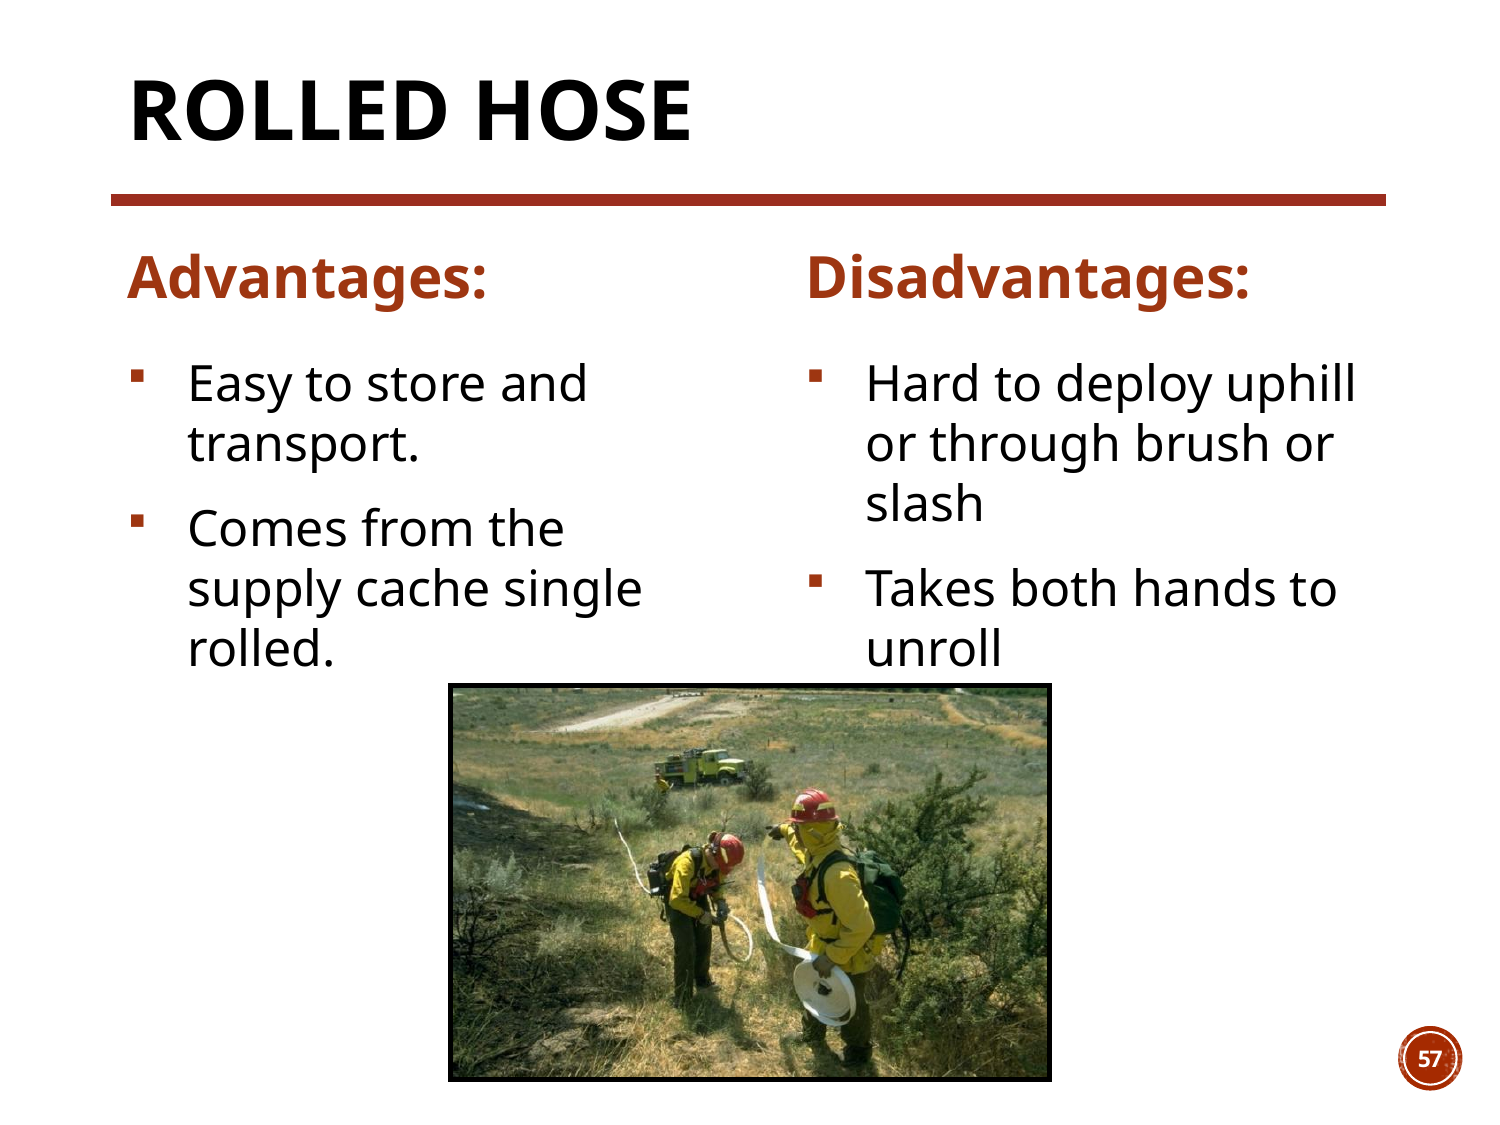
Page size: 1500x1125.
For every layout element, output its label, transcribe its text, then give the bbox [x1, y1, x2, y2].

list Advantages: [112, 212, 713, 338]
list Disadvantages: [790, 212, 1391, 338]
list Hard to deploy uphill or through brush or slash Takes both hands to unroll [790, 343, 1391, 1096]
picture [453, 688, 1048, 1078]
title Rolled Hose [112, 32, 1388, 183]
list Easy to store and transport. Comes from the supply cache single rolled. [112, 343, 713, 1096]
